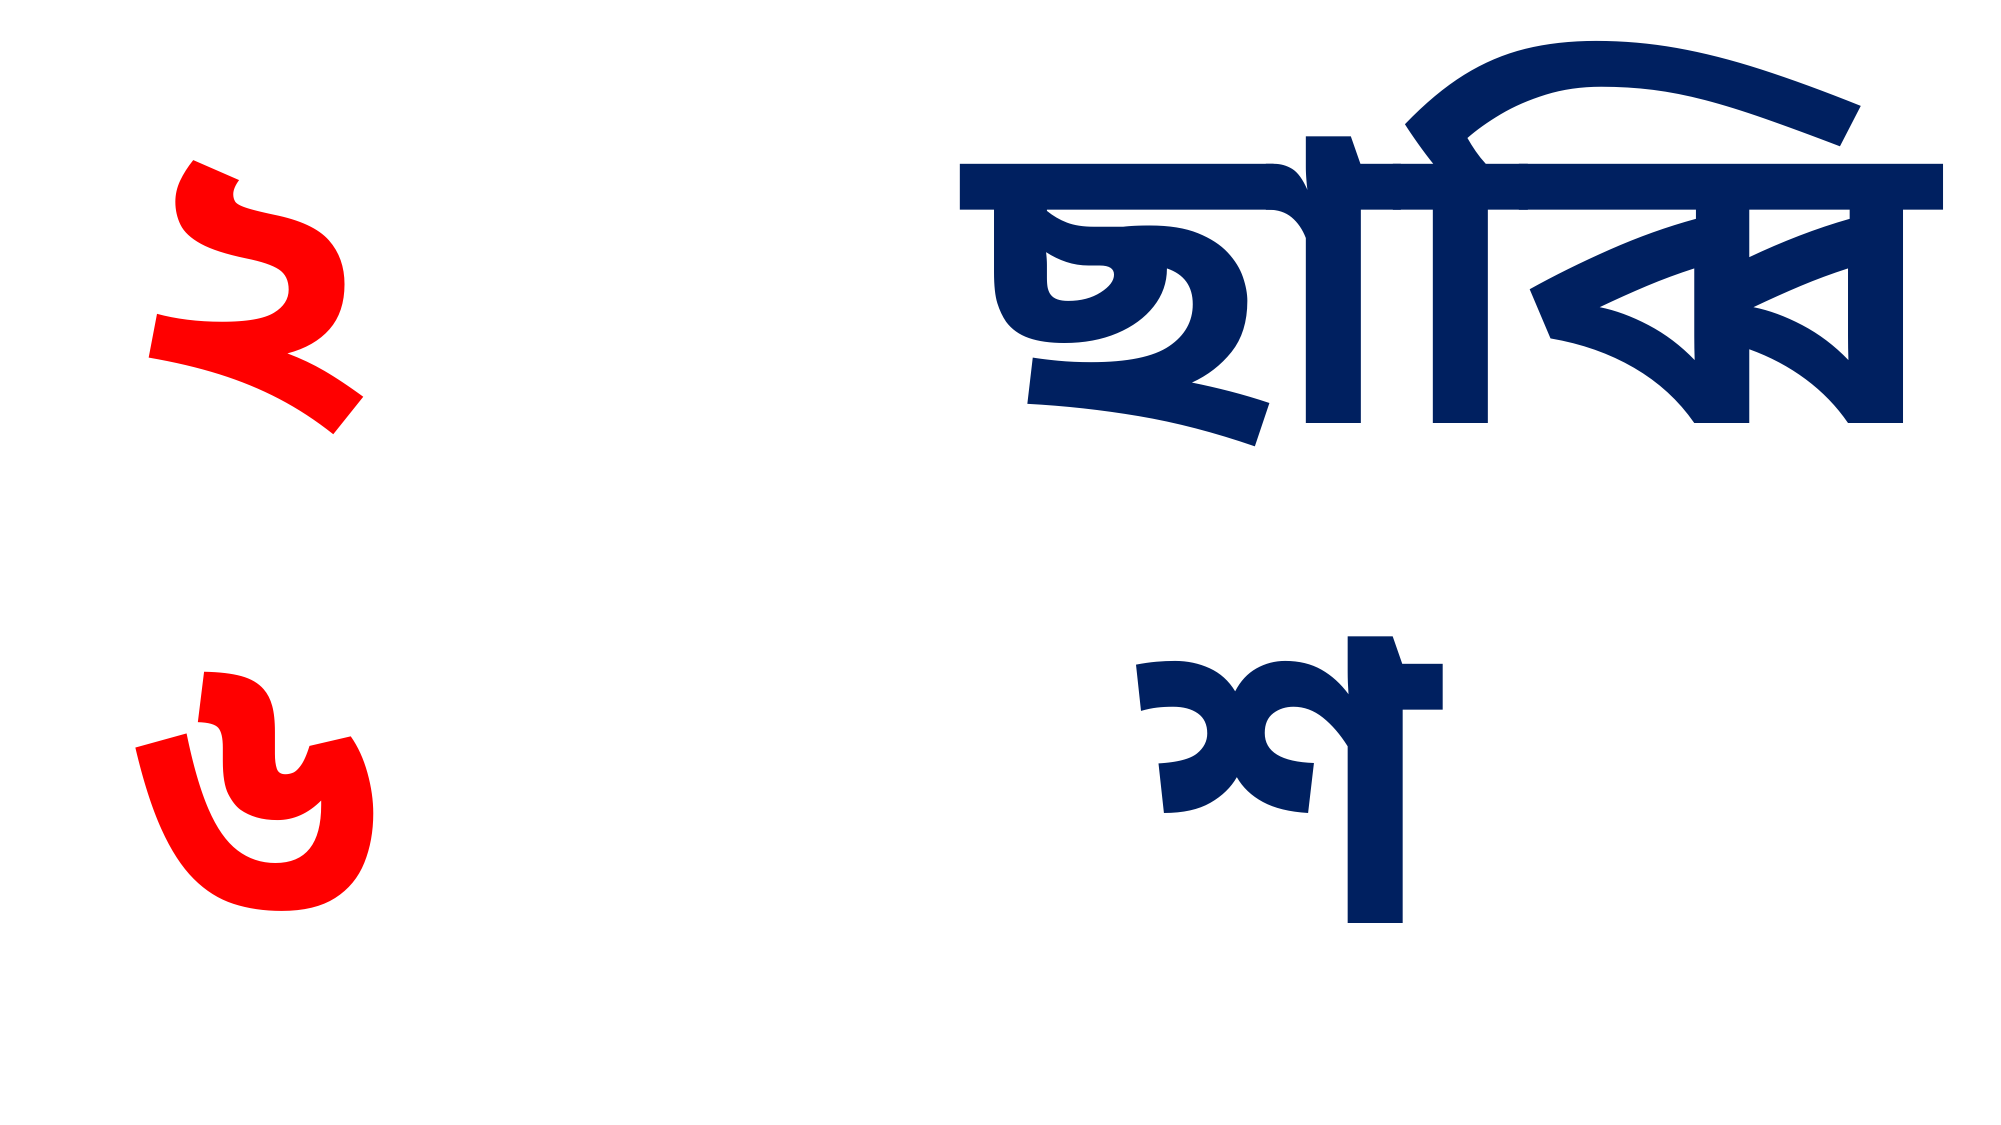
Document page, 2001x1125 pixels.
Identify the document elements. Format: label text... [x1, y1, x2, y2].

text_box ছাব্বিশ [904, 0, 2000, 1015]
text_box ২৬ [0, 0, 514, 1015]
